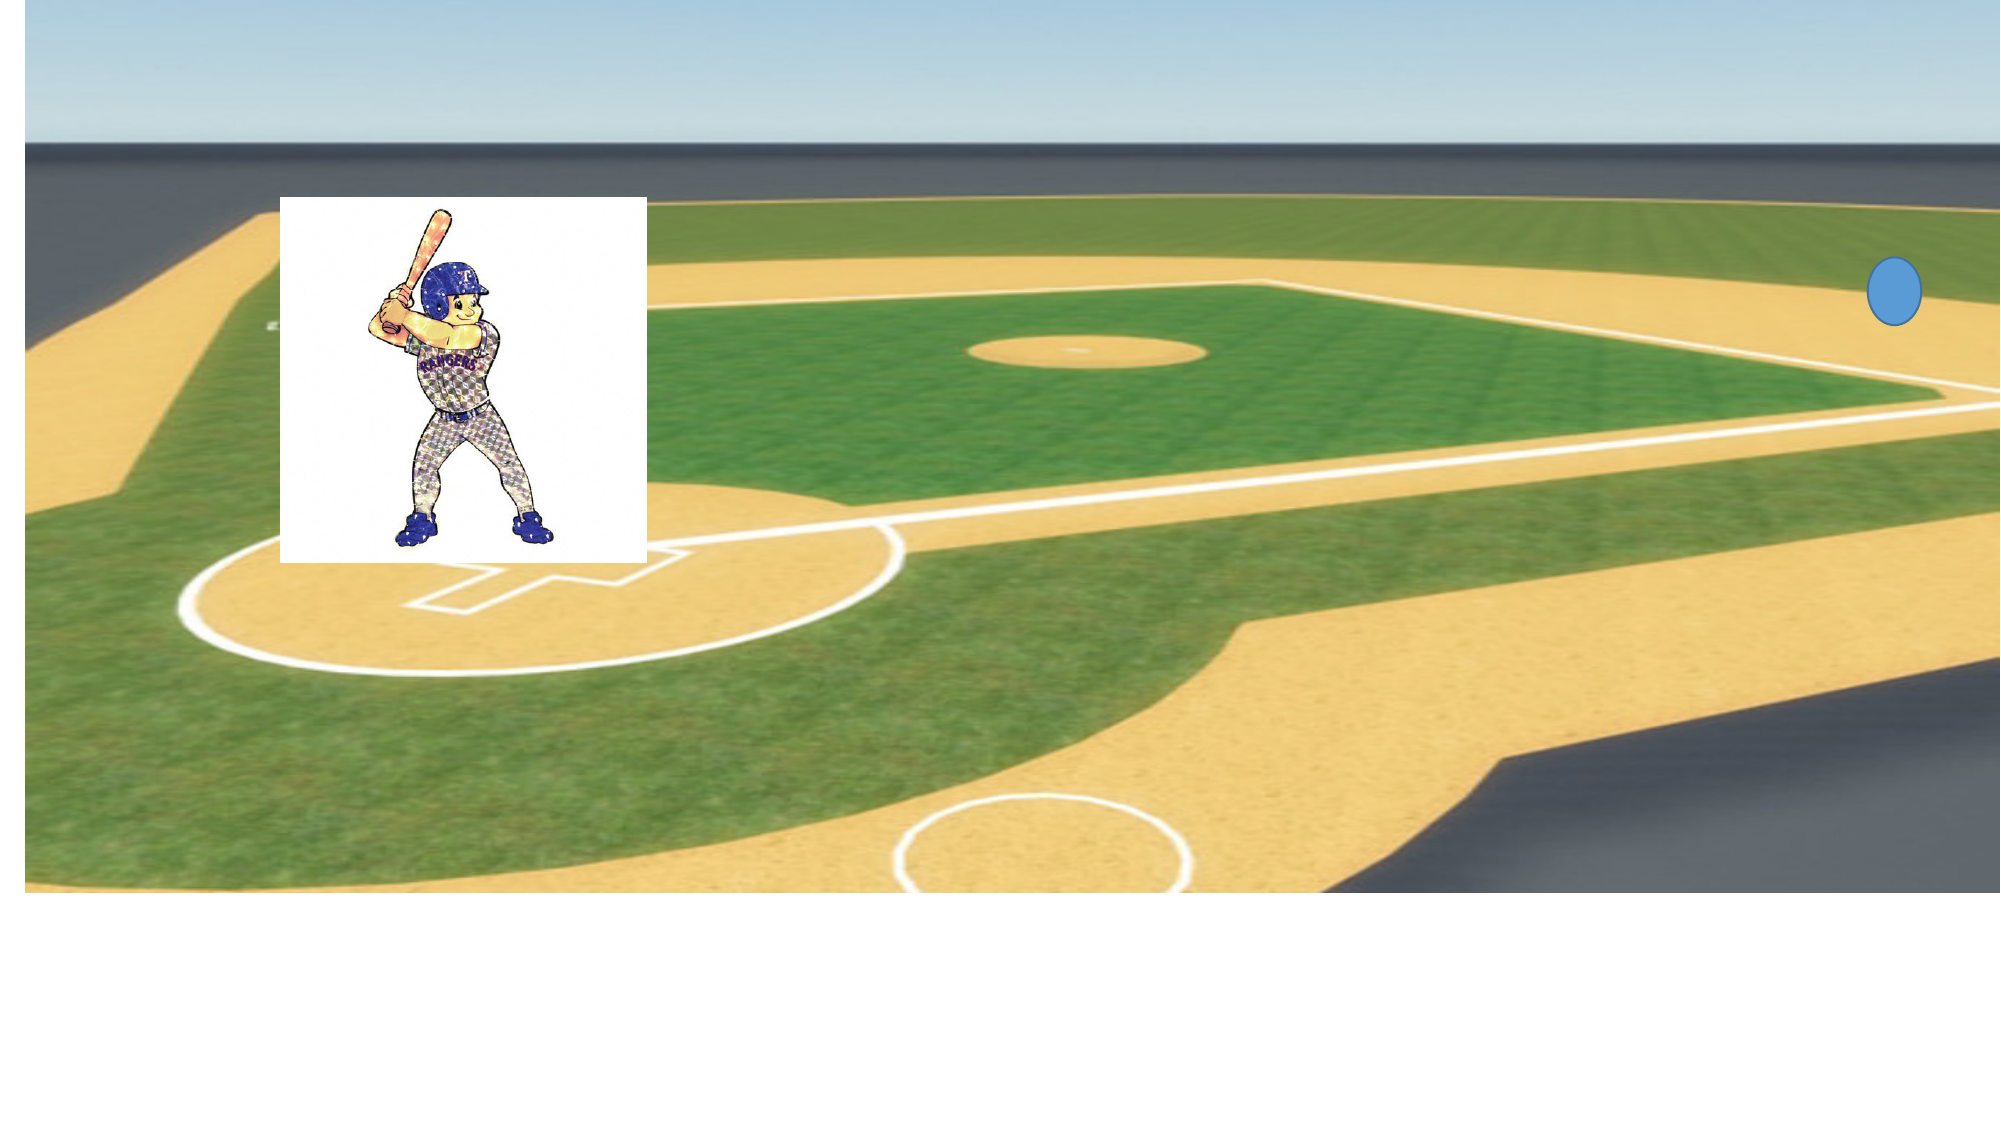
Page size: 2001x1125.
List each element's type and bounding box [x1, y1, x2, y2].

picture [25, 0, 2000, 893]
